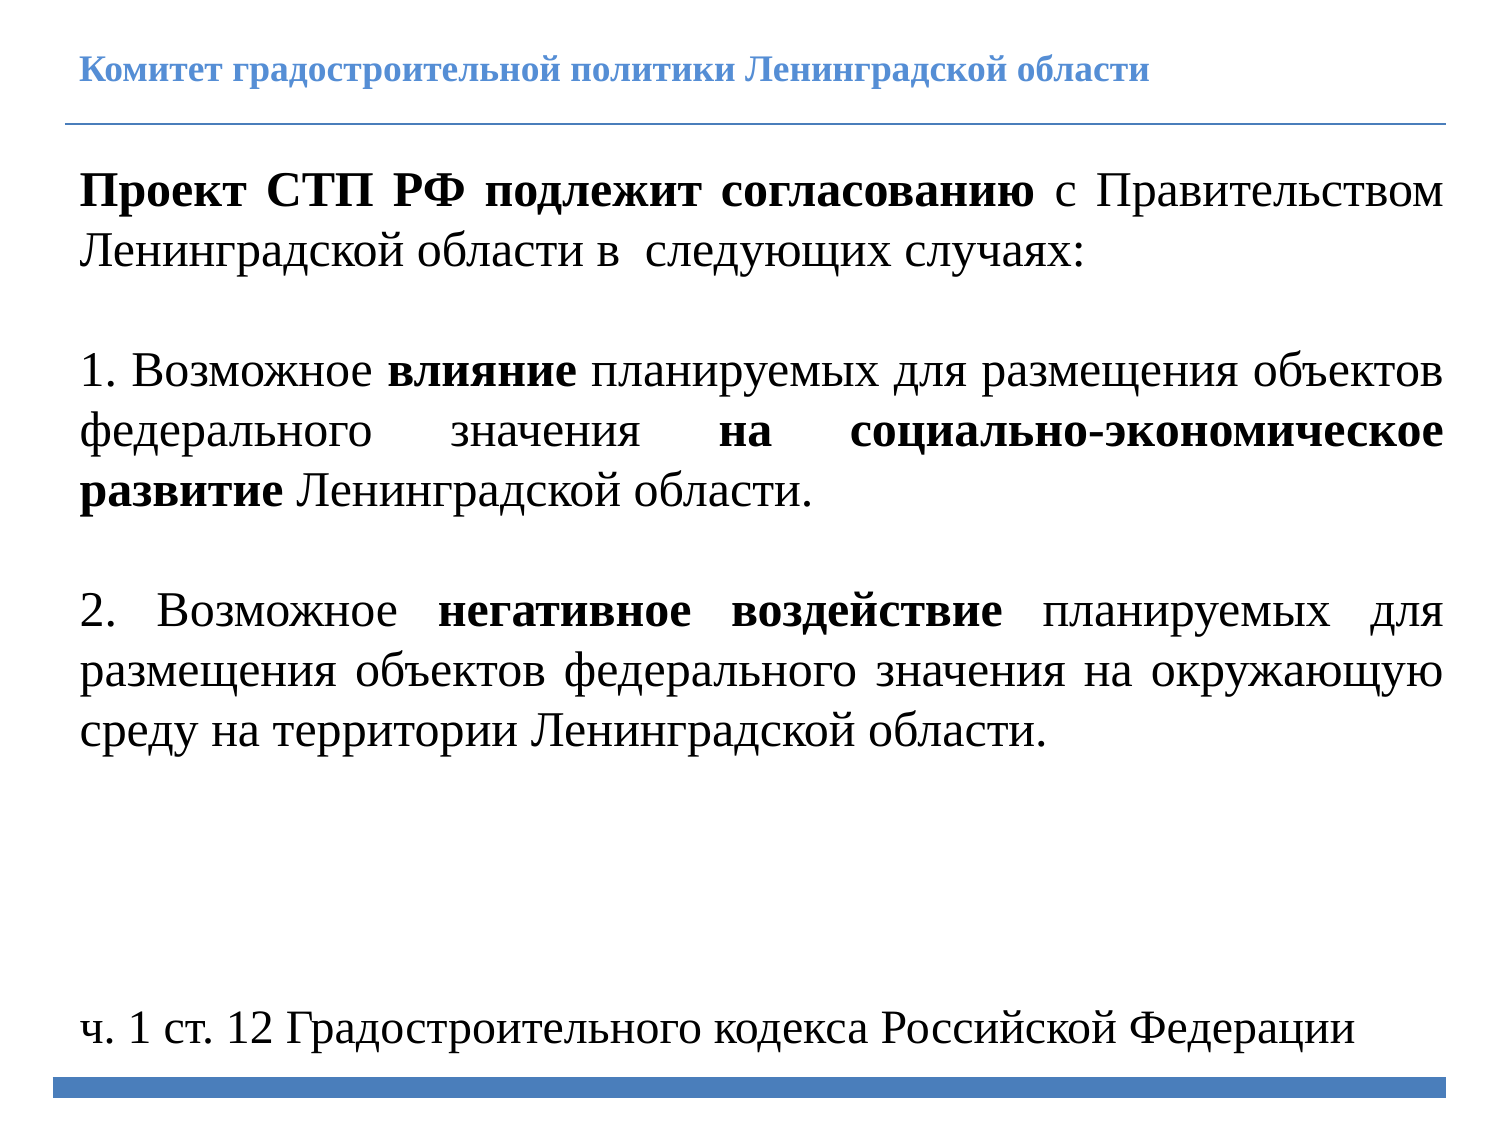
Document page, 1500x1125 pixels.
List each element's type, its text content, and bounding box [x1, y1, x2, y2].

text_box ч. 1 ст. 12 Градостроительного кодекса Российской Федерации [64, 987, 1459, 1060]
text_box Проект СТП РФ подлежит согласованию с Правительством Ленинградской области в следующих случаях: Возможное влияние планируемых для размещения объектов федерального значения на социально-экономическое развитие Ленинградской области. 2. Возможное негативное воздействие планируемых для размещения объектов федерального значения на окружающую среду на территории Ленинградской области. [64, 148, 1459, 764]
text_box Комитет градостроительной политики Ленинградской области [64, 36, 1447, 97]
